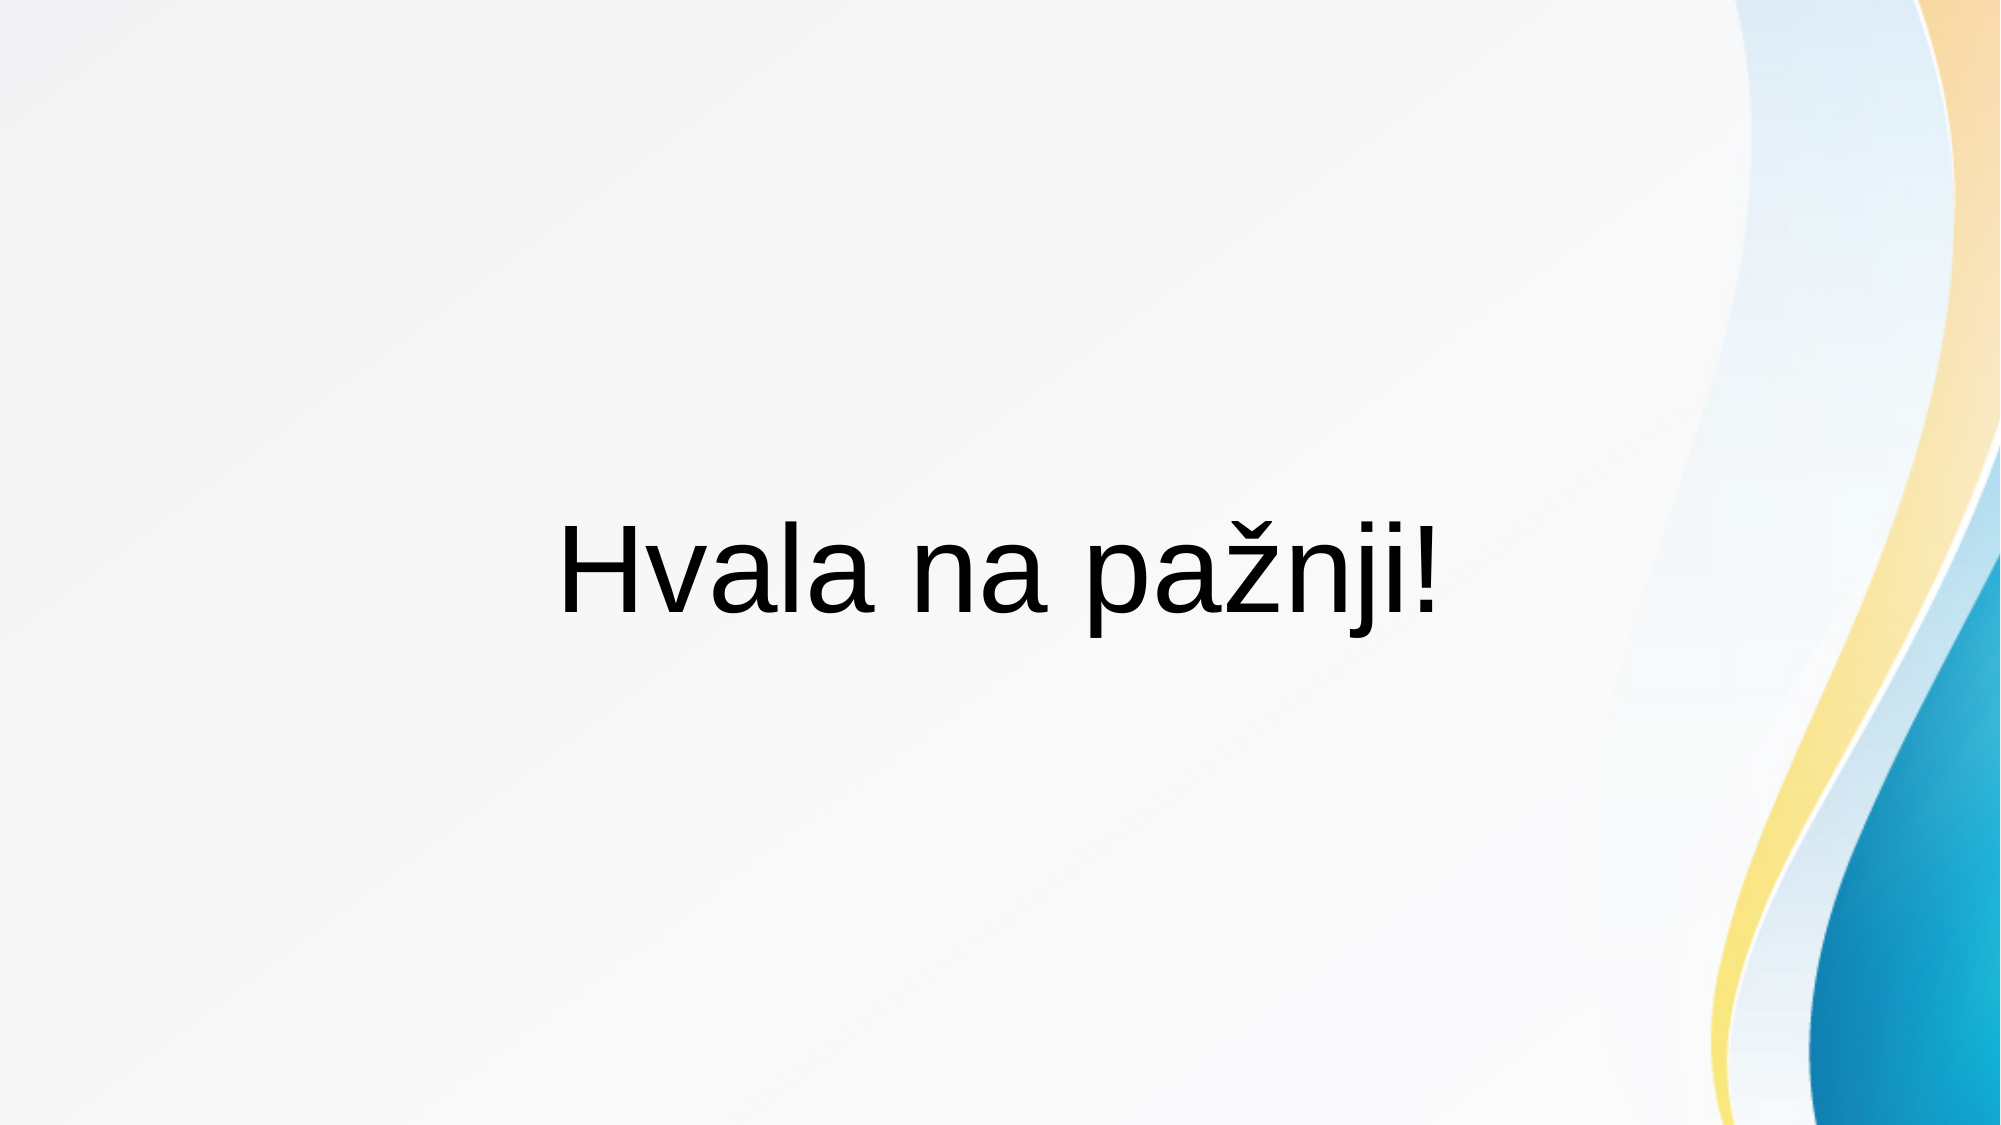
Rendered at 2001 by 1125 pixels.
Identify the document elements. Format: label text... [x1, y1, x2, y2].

title Hvala na pažnji! [137, 176, 1863, 646]
picture [0, 0, 2001, 1125]
